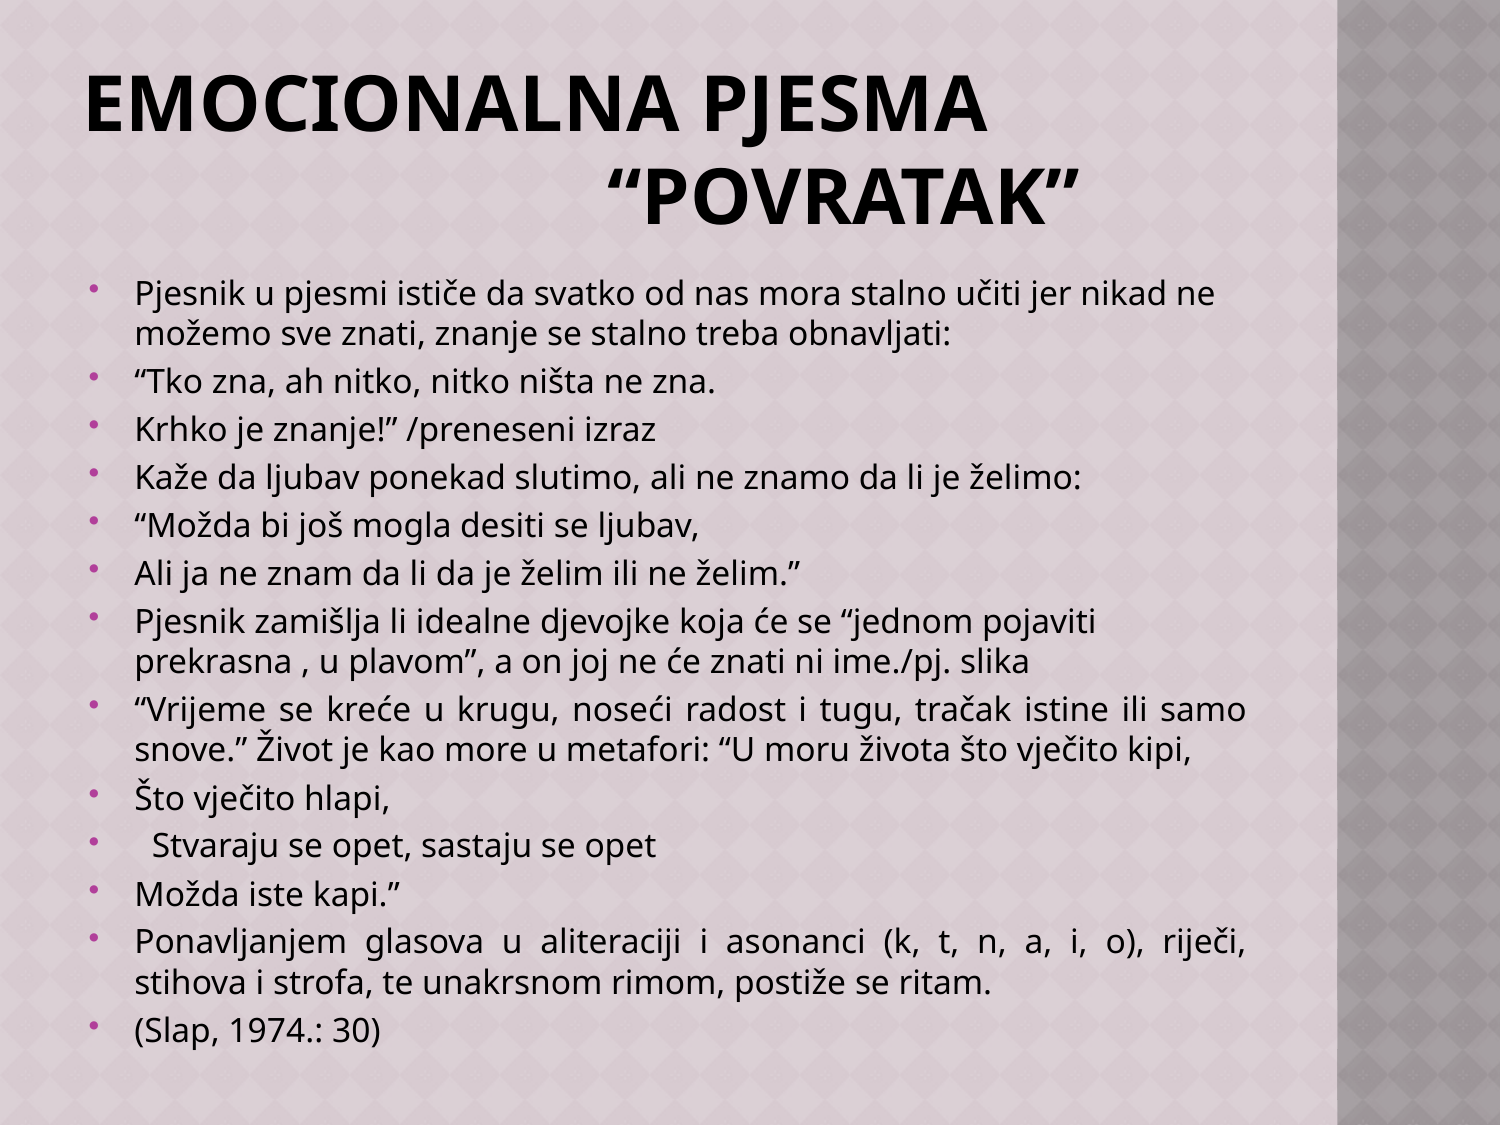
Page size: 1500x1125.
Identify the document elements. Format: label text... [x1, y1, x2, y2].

list Pjesnik u pjesmi ističe da svatko od nas mora stalno učiti jer nikad ne možemo sve znati, znanje se stalno treba obnavljati: “Tko zna, ah nitko, nitko ništa ne zna. Krhko je znanje!” /preneseni izraz Kaže da ljubav ponekad slutimo, ali ne znamo da li je želimo: “Možda bi još mogla desiti se ljubav, Ali ja ne znam da li da je želim ili ne želim.” Pjesnik zamišlja li idealne djevojke koja će se “jednom pojaviti prekrasna , u plavom”, a on joj ne će znati ni ime./pj. slika “Vrijeme se kreće u krugu, noseći radost i tugu, tračak istine ili samo snove.” Život je kao more u metafori: “U moru života što vječito kipi, Što vječito hlapi, Stvaraju se opet, sastaju se opet Možda iste kapi.” Ponavljanjem glasova u aliteraciji i asonanci (k, t, n, a, i, o), riječi, stihova i strofa, te unakrsnom rimom, postiže se ritam. (Slap, 1974.: 30) [75, 264, 1263, 1059]
title EMOCIONALNA PJESMA “POVRATAK” [75, 52, 1263, 240]
